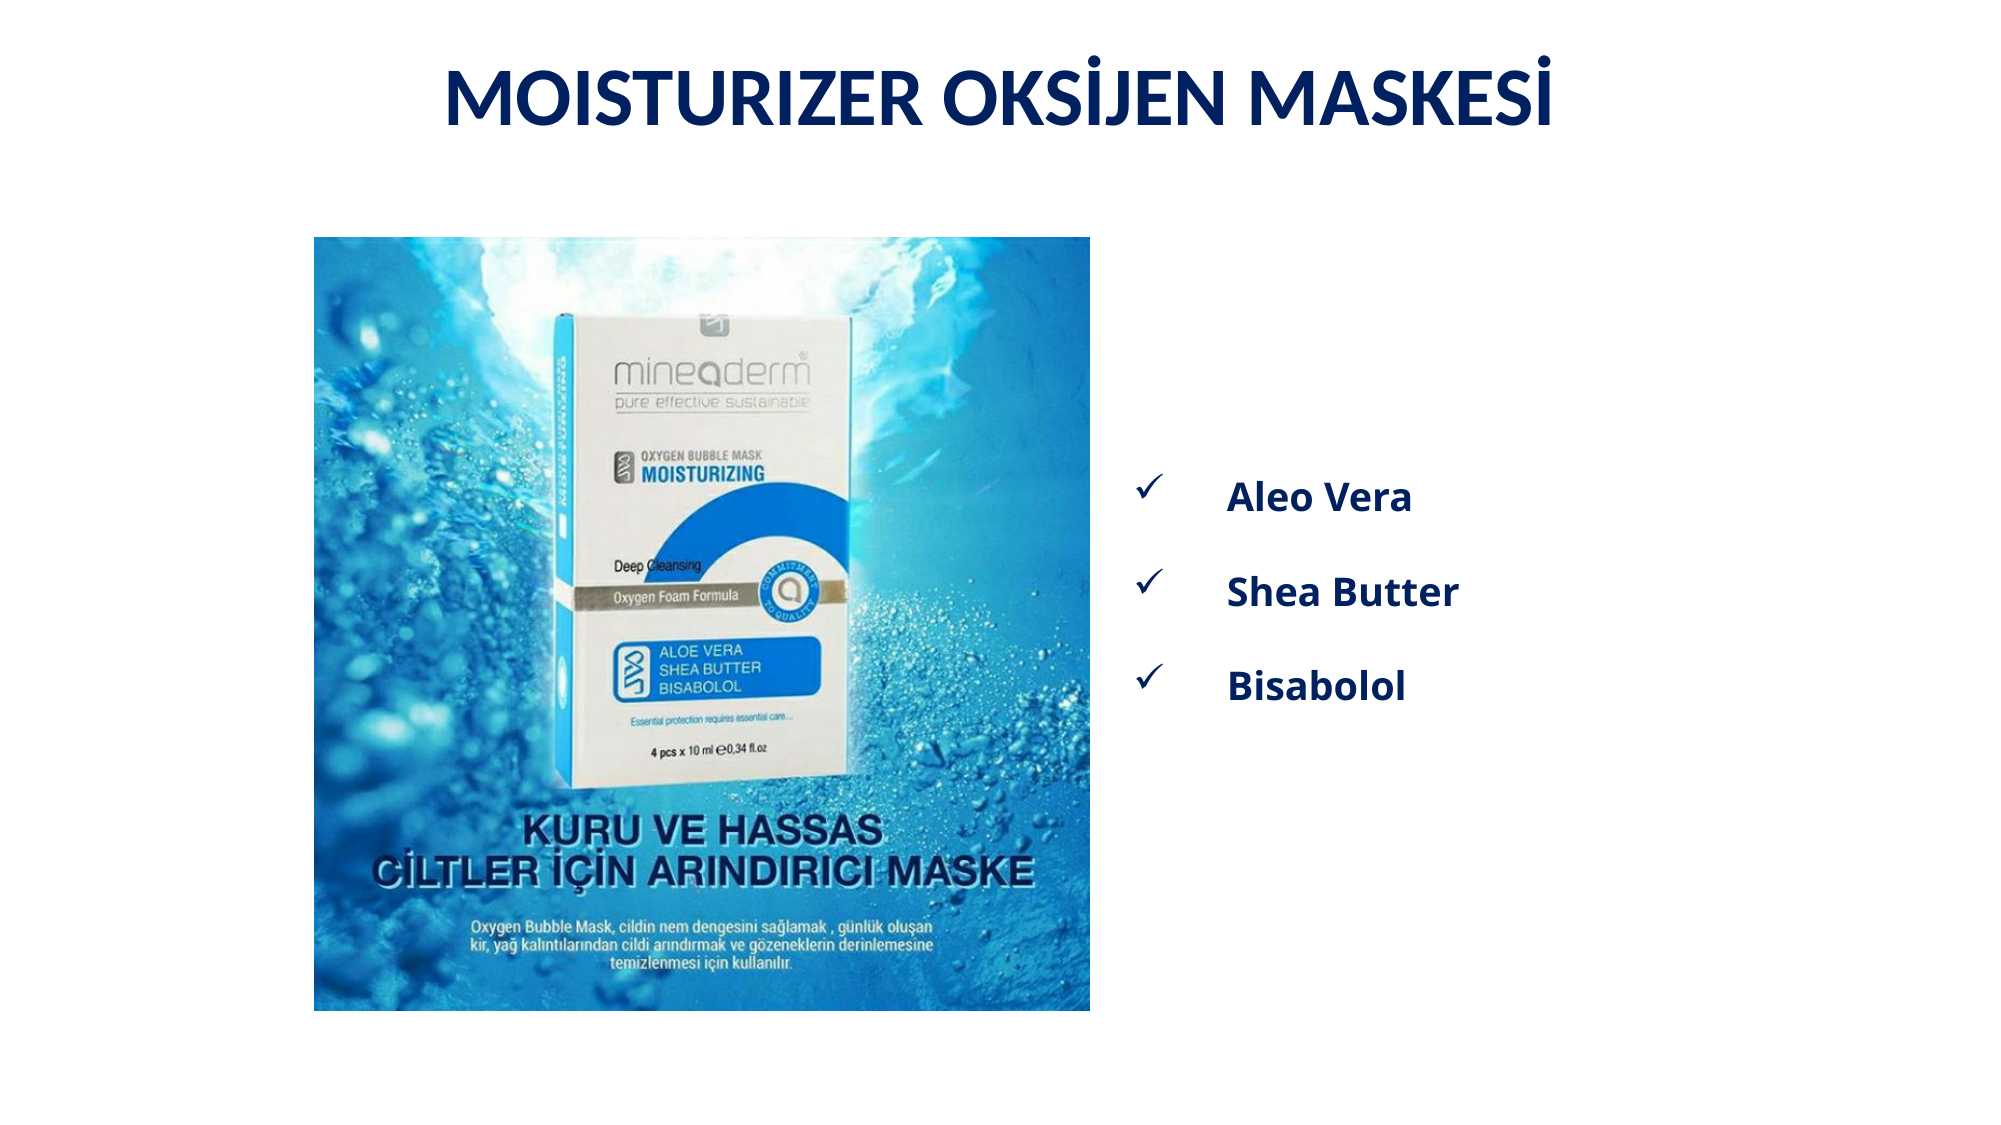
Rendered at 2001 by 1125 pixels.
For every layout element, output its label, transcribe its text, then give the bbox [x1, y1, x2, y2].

picture [314, 237, 1090, 1011]
text_box Aleo Vera Shea Butter Bisabolol [1118, 411, 1728, 894]
picture [1082, 971, 1090, 978]
text_box MOISTURIZER OKSİJEN MASKESİ [249, 35, 1750, 150]
picture [693, 1006, 704, 1011]
